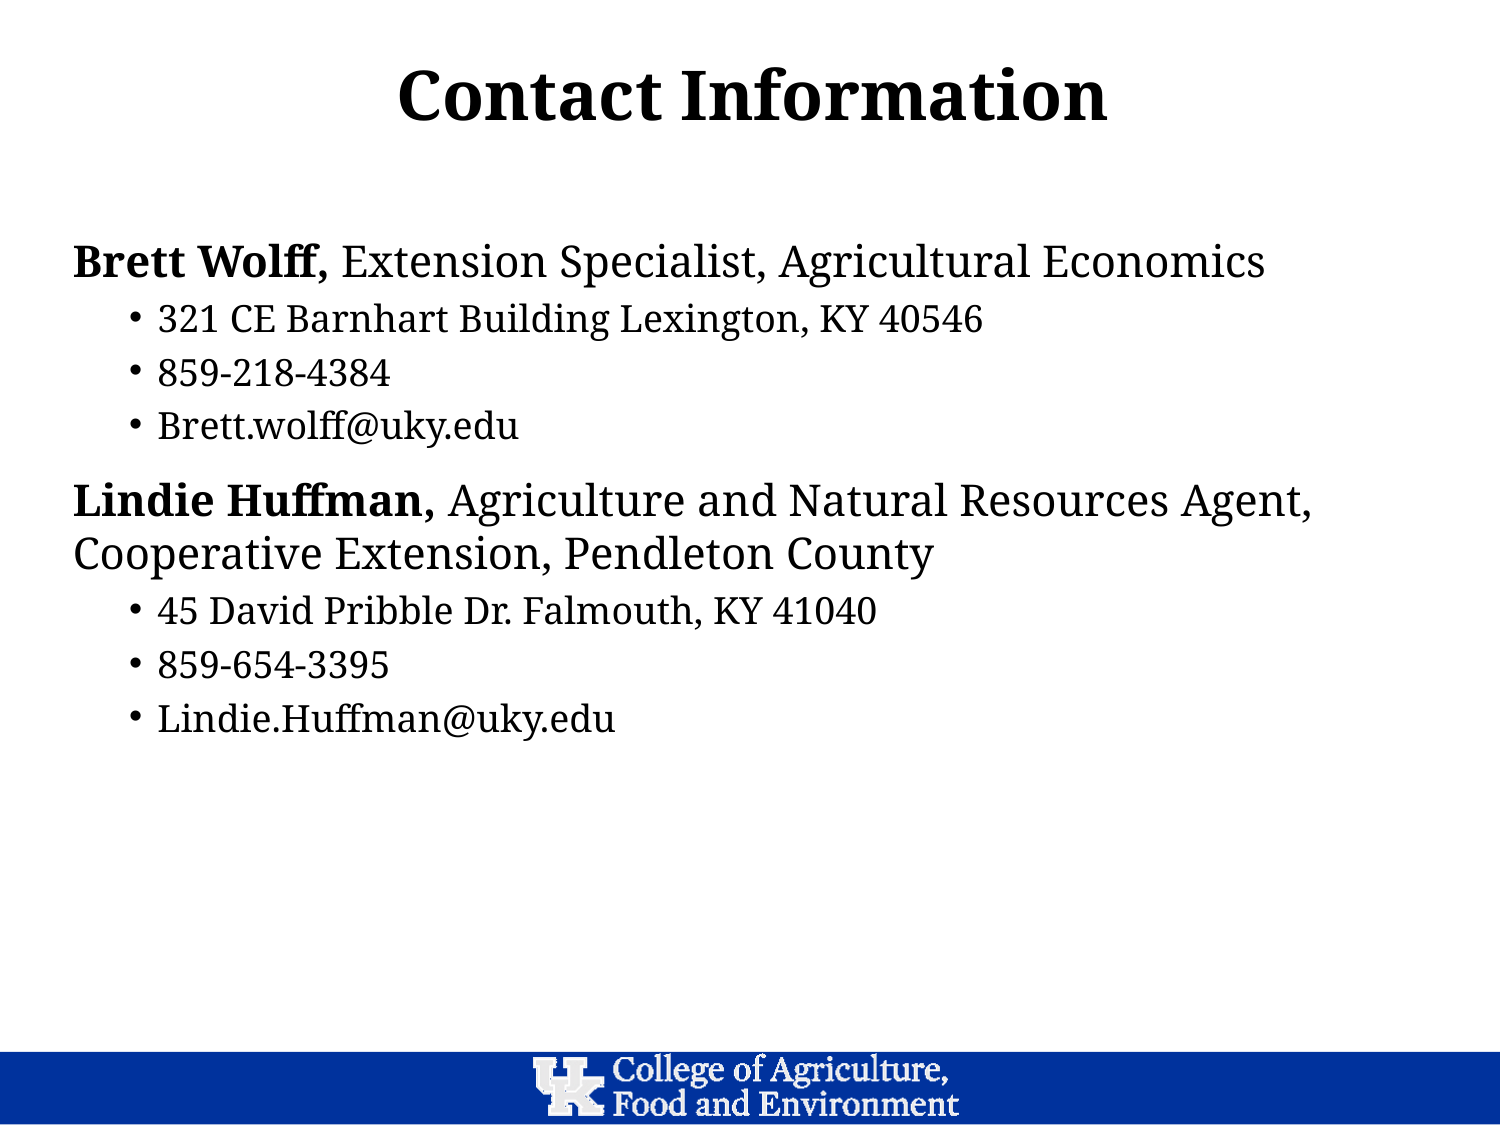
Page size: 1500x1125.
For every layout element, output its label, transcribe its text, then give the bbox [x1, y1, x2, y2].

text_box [0, 1051, 1500, 1125]
text_box Lindie Huffman, Agriculture and Natural Resources Agent, Cooperative Extension, Pendleton County 45 David Pribble Dr. Falmouth, KY 41040 859-654-3395 Lindie.Huffman@uky.edu [57, 465, 1388, 754]
text_box Brett Wolff, Extension Specialist, Agricultural Economics 321 CE Barnhart Building Lexington, KY 40546 859-218-4384 Brett.wolff@uky.edu [57, 226, 1388, 465]
text_box Contact Information [57, 34, 1448, 157]
